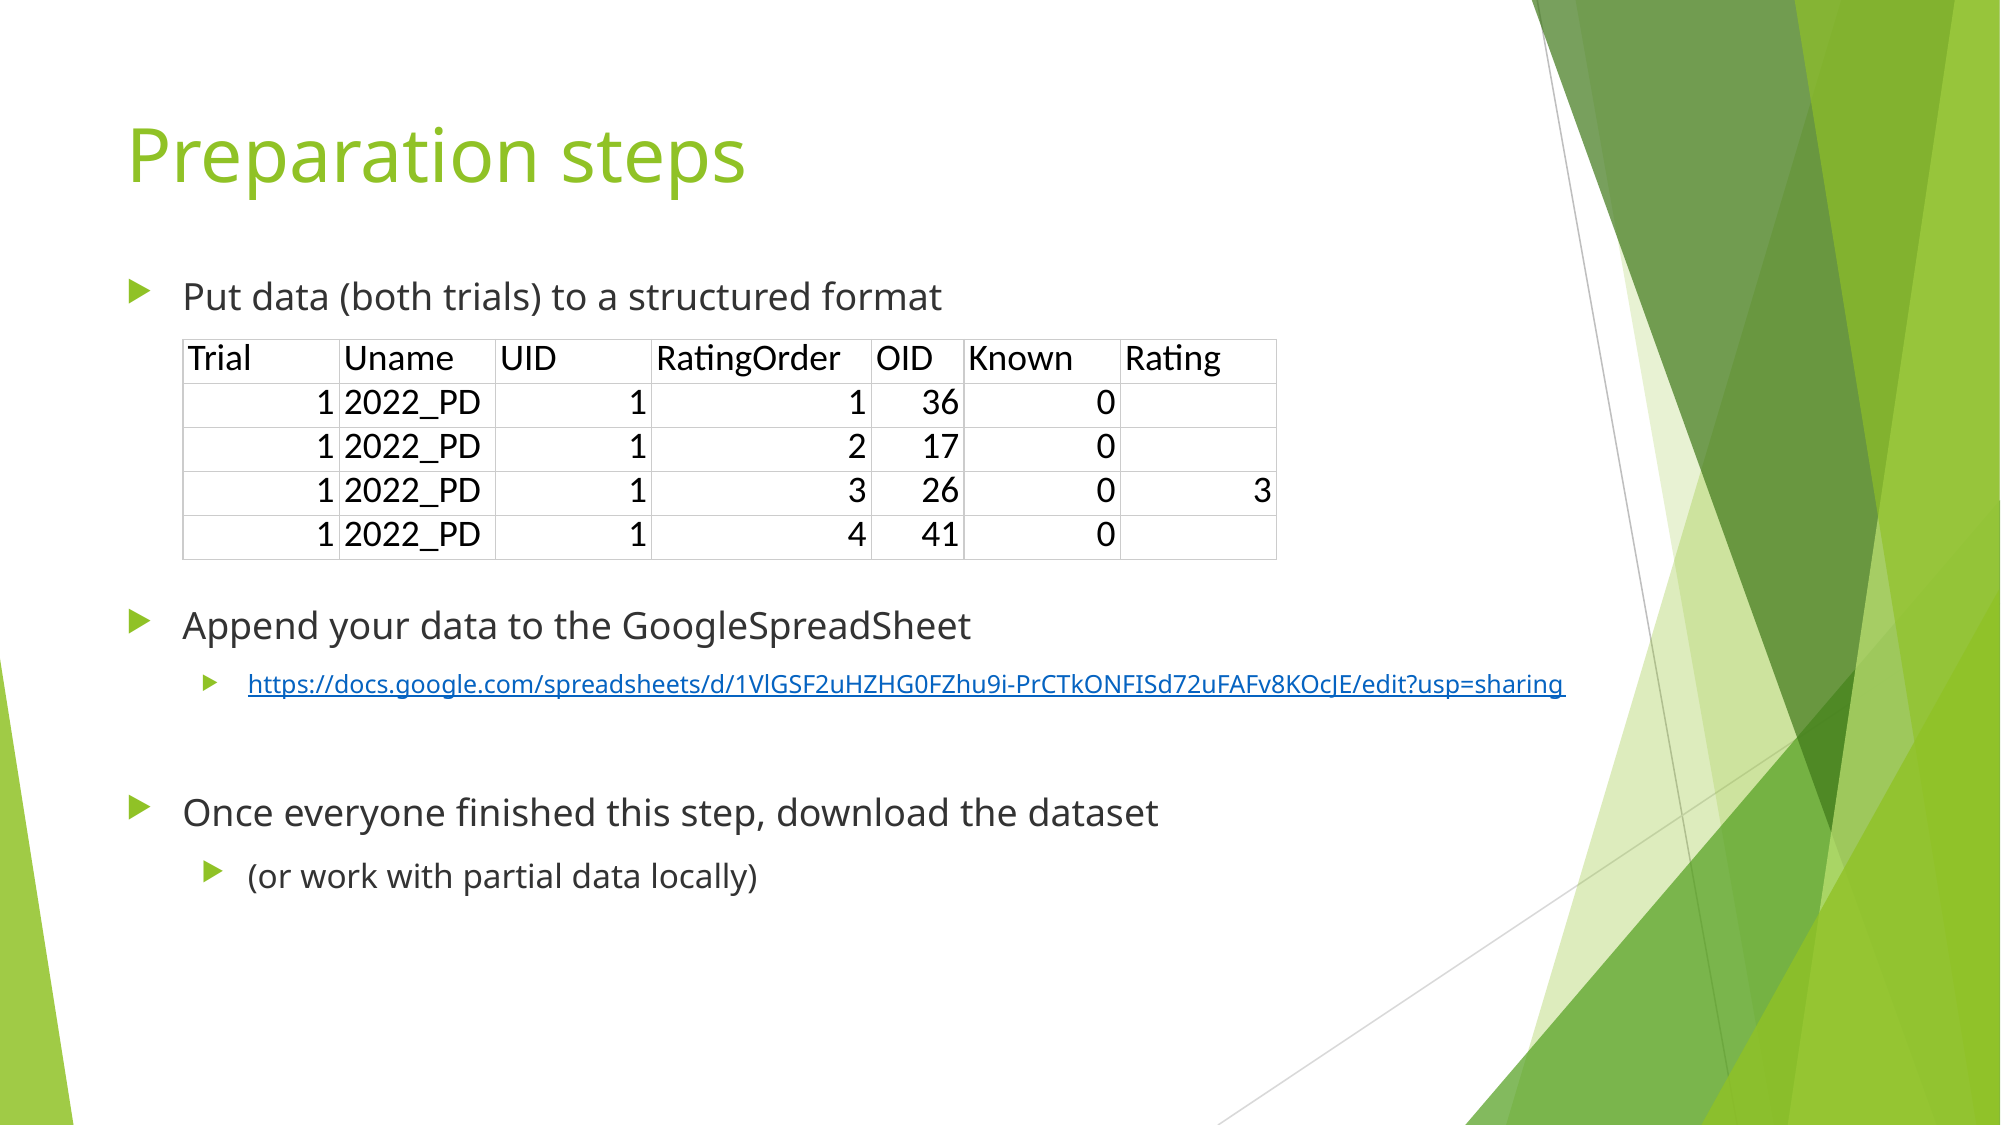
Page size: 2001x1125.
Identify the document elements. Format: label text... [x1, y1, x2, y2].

table_header RatingOrder [652, 340, 871, 383]
table_cell 3 [1121, 472, 1276, 515]
table_cell 1 [184, 516, 339, 559]
table_cell 26 [872, 472, 963, 515]
table_cell 41 [872, 516, 963, 559]
table_cell 2022_PD [340, 384, 495, 427]
table_cell 0 [965, 472, 1120, 515]
table_cell 1 [496, 428, 651, 471]
table_cell 2 [652, 428, 871, 471]
table_header Rating [1121, 340, 1276, 383]
table_cell [1121, 428, 1276, 471]
table_cell 36 [872, 384, 963, 427]
table_header UID [496, 340, 651, 383]
table_cell [1121, 384, 1276, 427]
table_cell 0 [965, 516, 1120, 559]
table_cell 1 [184, 428, 339, 471]
table_cell 2022_PD [340, 516, 495, 559]
table_cell 2022_PD [340, 472, 495, 515]
table_cell [1121, 516, 1276, 559]
table_cell 1 [184, 472, 339, 515]
list Put data (both trials) to a structured format Append your data to the GoogleSpreadSheet https://docs.google.com/spreadsheets/d/1VlGSF2uHZHG0FZhu9i-PrCTkONFISd72uFAFv8KOcJE/edit?usp=sharing Once everyone finished this step, download the dataset (or work with partial data locally) [111, 265, 1584, 992]
table_header OID [872, 340, 963, 383]
table_header Known [965, 340, 1120, 383]
table_cell 2022_PD [340, 428, 495, 471]
table_cell 1 [652, 384, 871, 427]
table_cell 1 [496, 516, 651, 559]
table_cell 0 [965, 384, 1120, 427]
table_cell 17 [872, 428, 963, 471]
table_cell 1 [184, 384, 339, 427]
table_header Uname [340, 340, 495, 383]
table_cell 4 [652, 516, 871, 559]
table_header Trial [184, 340, 339, 383]
title Preparation steps [111, 99, 1522, 265]
table_cell 1 [496, 472, 651, 515]
table_cell 3 [652, 472, 871, 515]
table_cell 0 [965, 428, 1120, 471]
table_cell 1 [496, 384, 651, 427]
